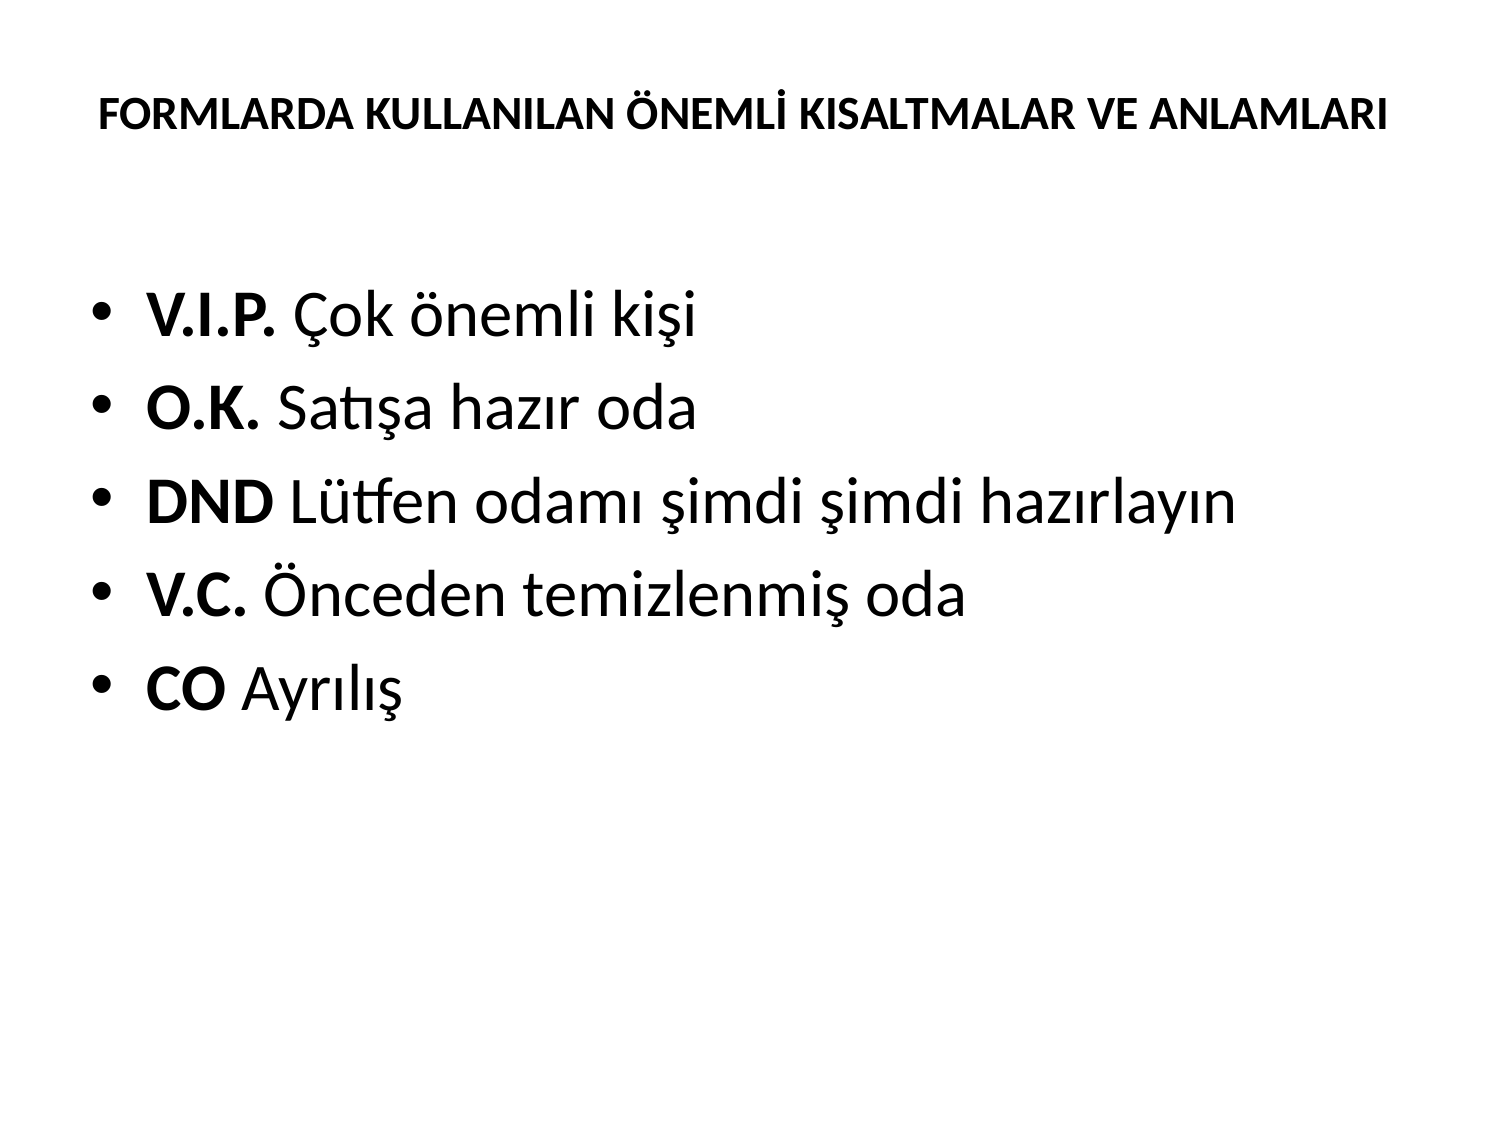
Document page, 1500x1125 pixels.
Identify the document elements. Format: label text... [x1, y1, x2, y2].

title FORMLARDA KULLANILAN ÖNEMLİ KISALTMALAR VE ANLAMLARI [75, 45, 1425, 233]
list V.I.P. Çok önemli kişi O.K. Satışa hazır oda DND Lütfen odamı şimdi şimdi hazırlayın V.C. Önceden temizlenmiş oda CO Ayrılış [75, 262, 1425, 1005]
